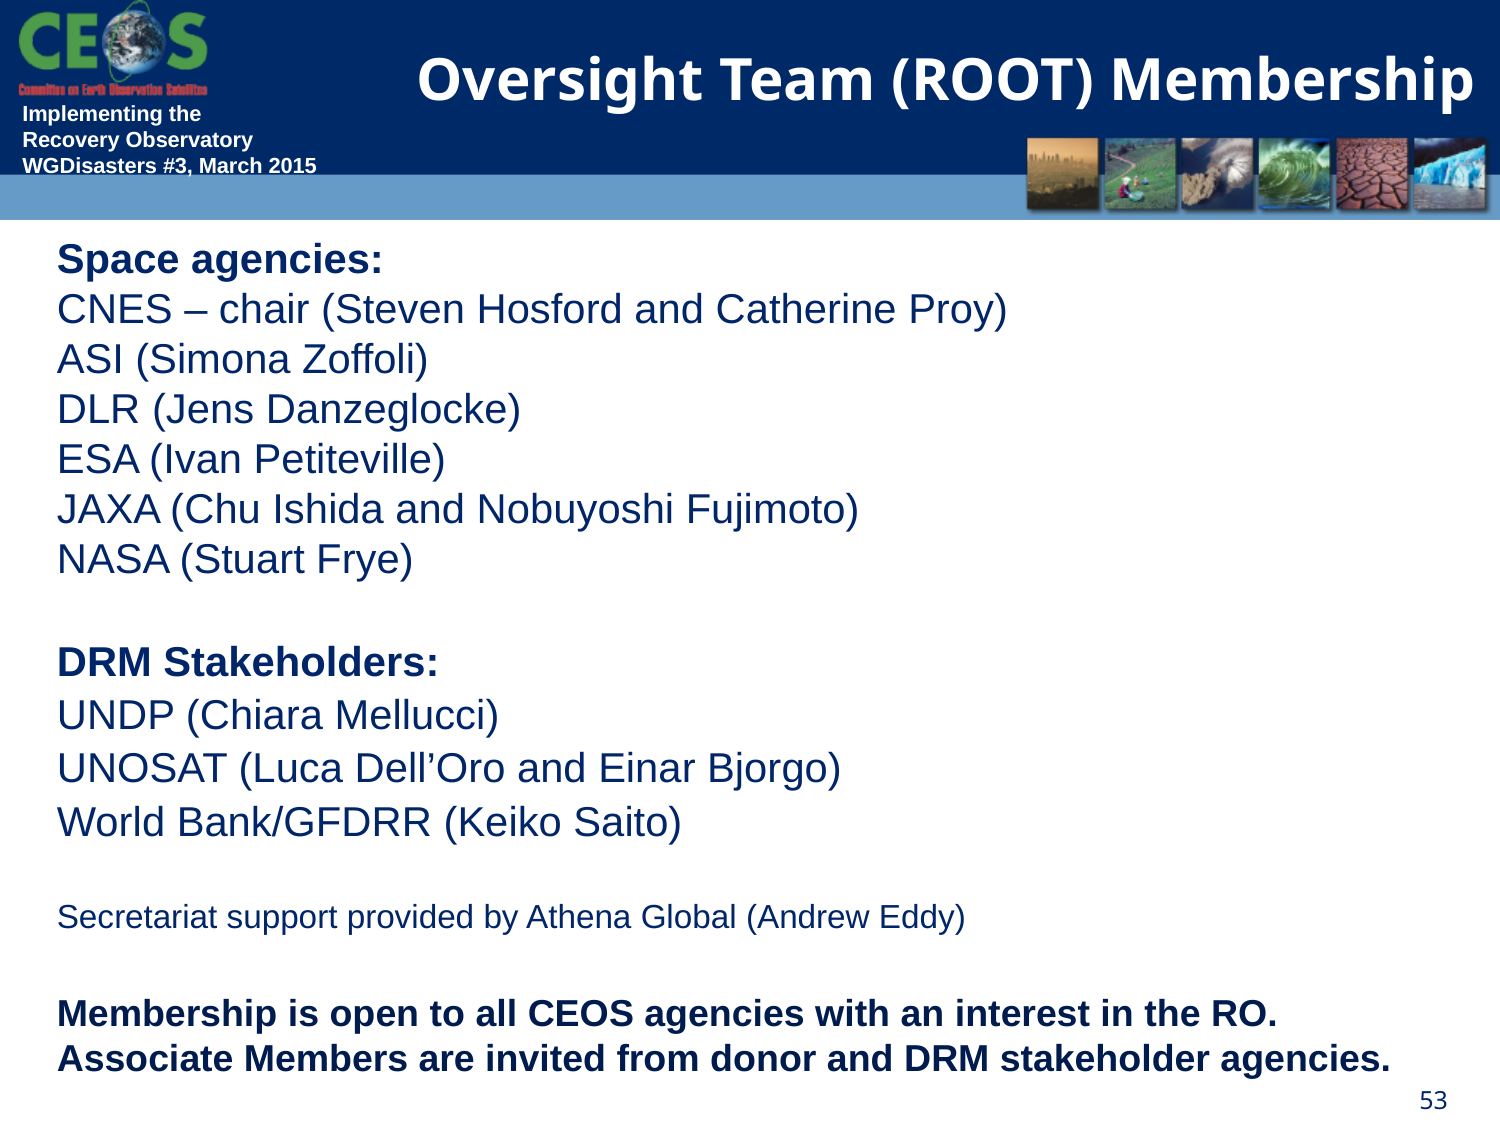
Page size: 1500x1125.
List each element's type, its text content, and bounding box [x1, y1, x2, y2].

picture [0, 0, 1500, 220]
text_box Space agencies: CNES – chair (Steven Hosford and Catherine Proy) ASI (Simona Zoffoli) DLR (Jens Danzeglocke) ESA (Ivan Petiteville) JAXA (Chu Ishida and Nobuyoshi Fujimoto) NASA (Stuart Frye) DRM Stakeholders: UNDP (Chiara Mellucci) UNOSAT (Luca Dell’Oro and Einar Bjorgo) World Bank/GFDRR (Keiko Saito) Secretariat support provided by Athena Global (Andrew Eddy) Membership is open to all CEOS agencies with an interest in the RO. Associate Members are invited from donor and DRM stakeholder agencies. [42, 224, 1491, 1125]
text_box Oversight Team (ROOT) Membership [239, 16, 1491, 138]
